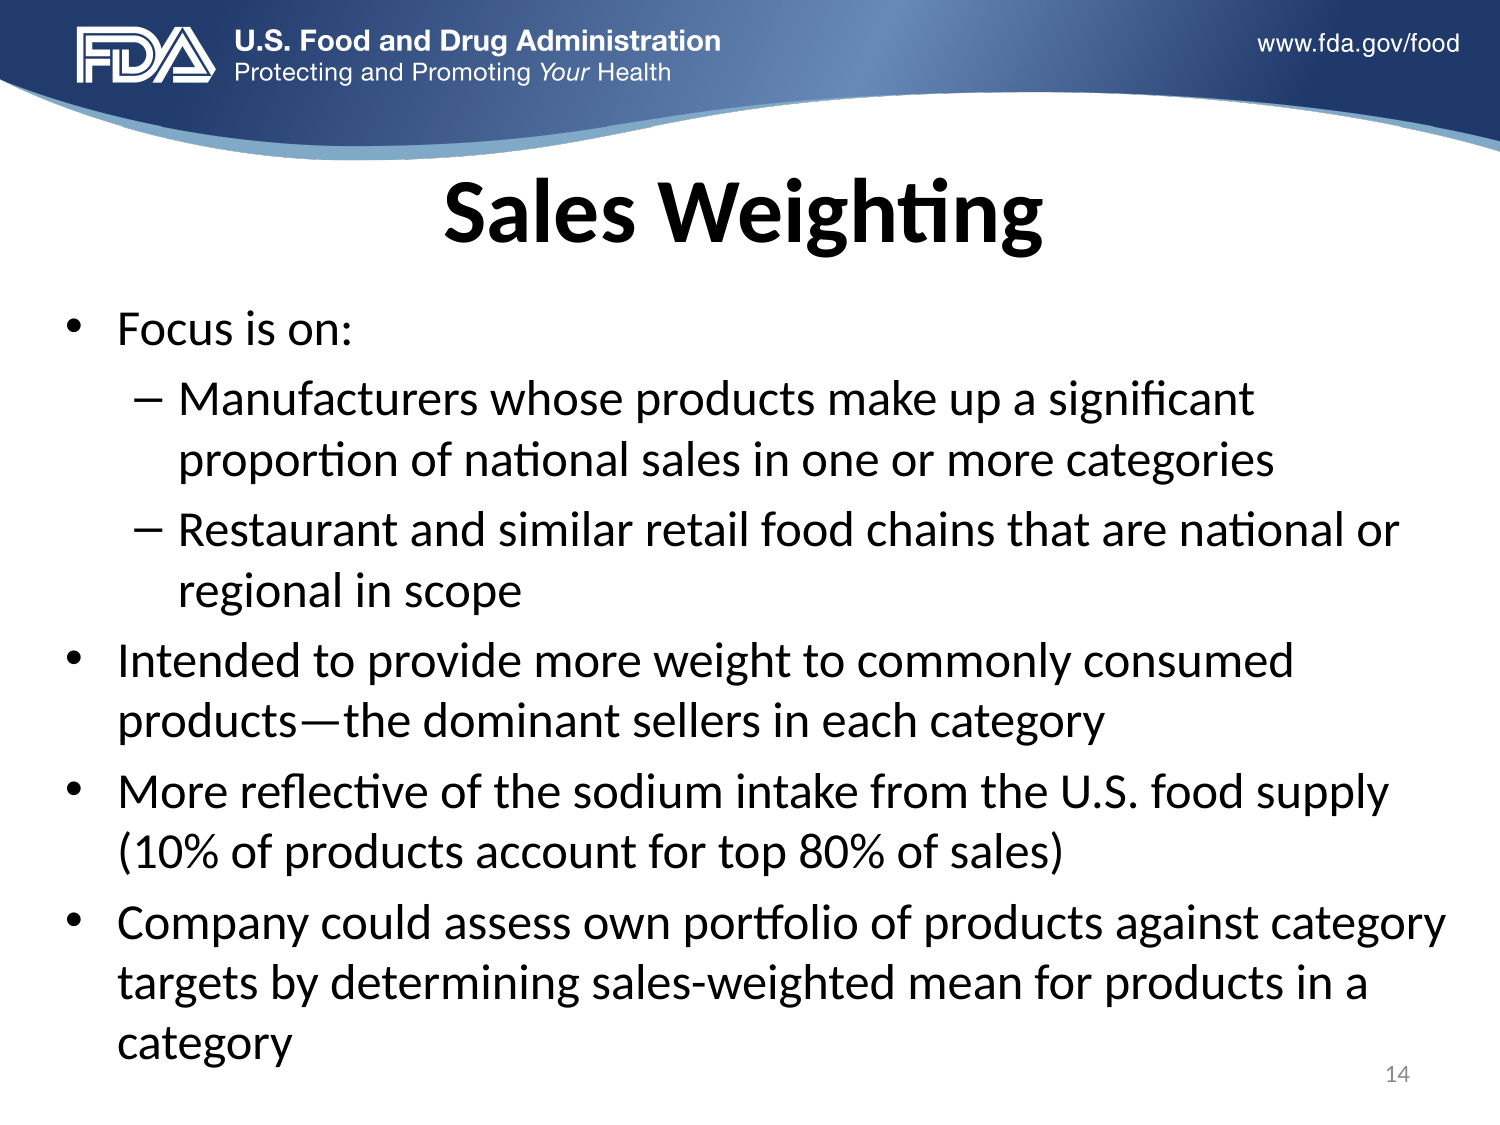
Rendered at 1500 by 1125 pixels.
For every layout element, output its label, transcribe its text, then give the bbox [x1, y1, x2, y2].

picture [0, 0, 1500, 254]
title Sales Weighting [75, 125, 1413, 287]
slide_number 14 [1074, 1042, 1425, 1103]
list Focus is on: Manufacturers whose products make up a significant proportion of national sales in one or more categories Restaurant and similar retail food chains that are national or regional in scope Intended to provide more weight to commonly consumed products—the dominant sellers in each category More reflective of the sodium intake from the U.S. food supply (10% of products account for top 80% of sales) Company could assess own portfolio of products against category targets by determining sales-weighted mean for products in a category [50, 287, 1463, 1088]
